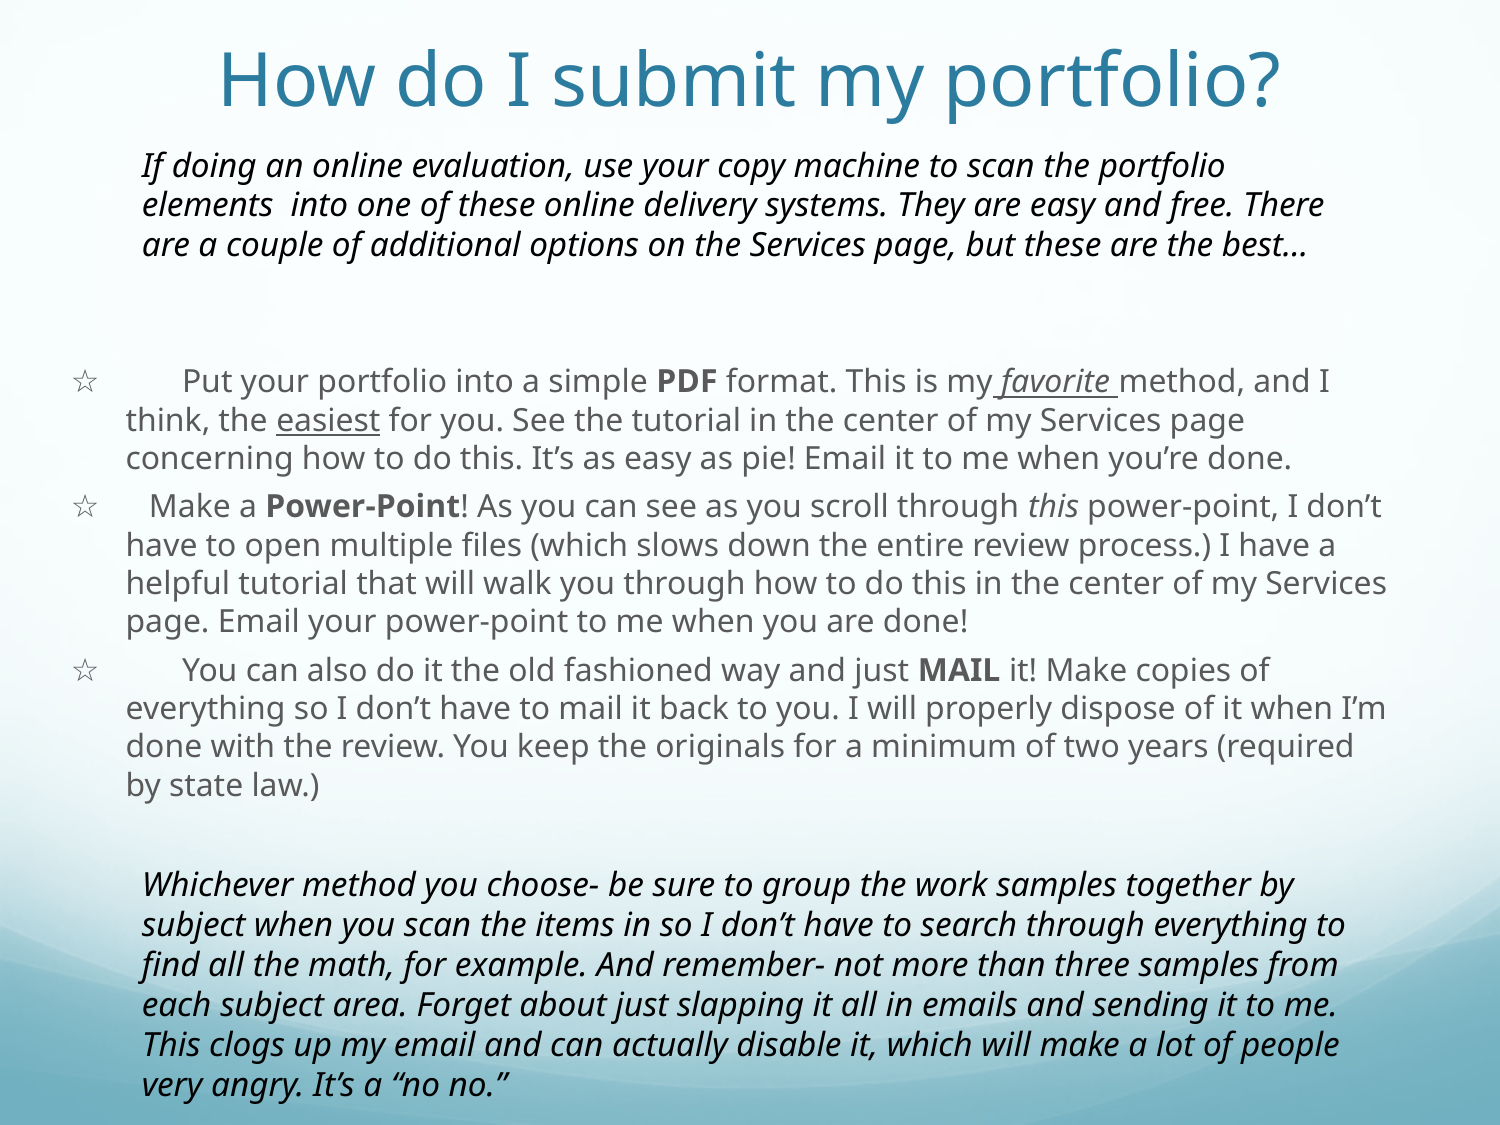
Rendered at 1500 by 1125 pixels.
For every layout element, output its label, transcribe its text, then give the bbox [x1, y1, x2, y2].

list ☆ Put your portfolio into a simple PDF format. This is my favorite method, and I think, the easiest for you. See the tutorial in the center of my Services page concerning how to do this. It’s as easy as pie! Email it to me when you’re done. ☆ Make a Power-Point! As you can see as you scroll through this power-point, I don’t have to open multiple files (which slows down the entire review process.) I have a helpful tutorial that will walk you through how to do this in the center of my Services page. Email your power-point to me when you are done! ☆ You can also do it the old fashioned way and just MAIL it! Make copies of everything so I don’t have to mail it back to you. I will properly dispose of it when I’m done with the review. You keep the originals for a minimum of two years (required by state law.) [55, 353, 1410, 902]
title How do I submit my portfolio? [90, 17, 1410, 130]
text_box Whichever method you choose- be sure to group the work samples together by subject when you scan the items in so I don’t have to search through everything to find all the math, for example. And remember- not more than three samples from each subject area. Forget about just slapping it all in emails and sending it to me. This clogs up my email and can actually disable it, which will make a lot of people very angry. It’s a “no no.” [127, 856, 1380, 1111]
text_box If doing an online evaluation, use your copy machine to scan the portfolio elements into one of these online delivery systems. They are easy and free. There are a couple of additional options on the Services page, but these are the best… [127, 136, 1380, 311]
